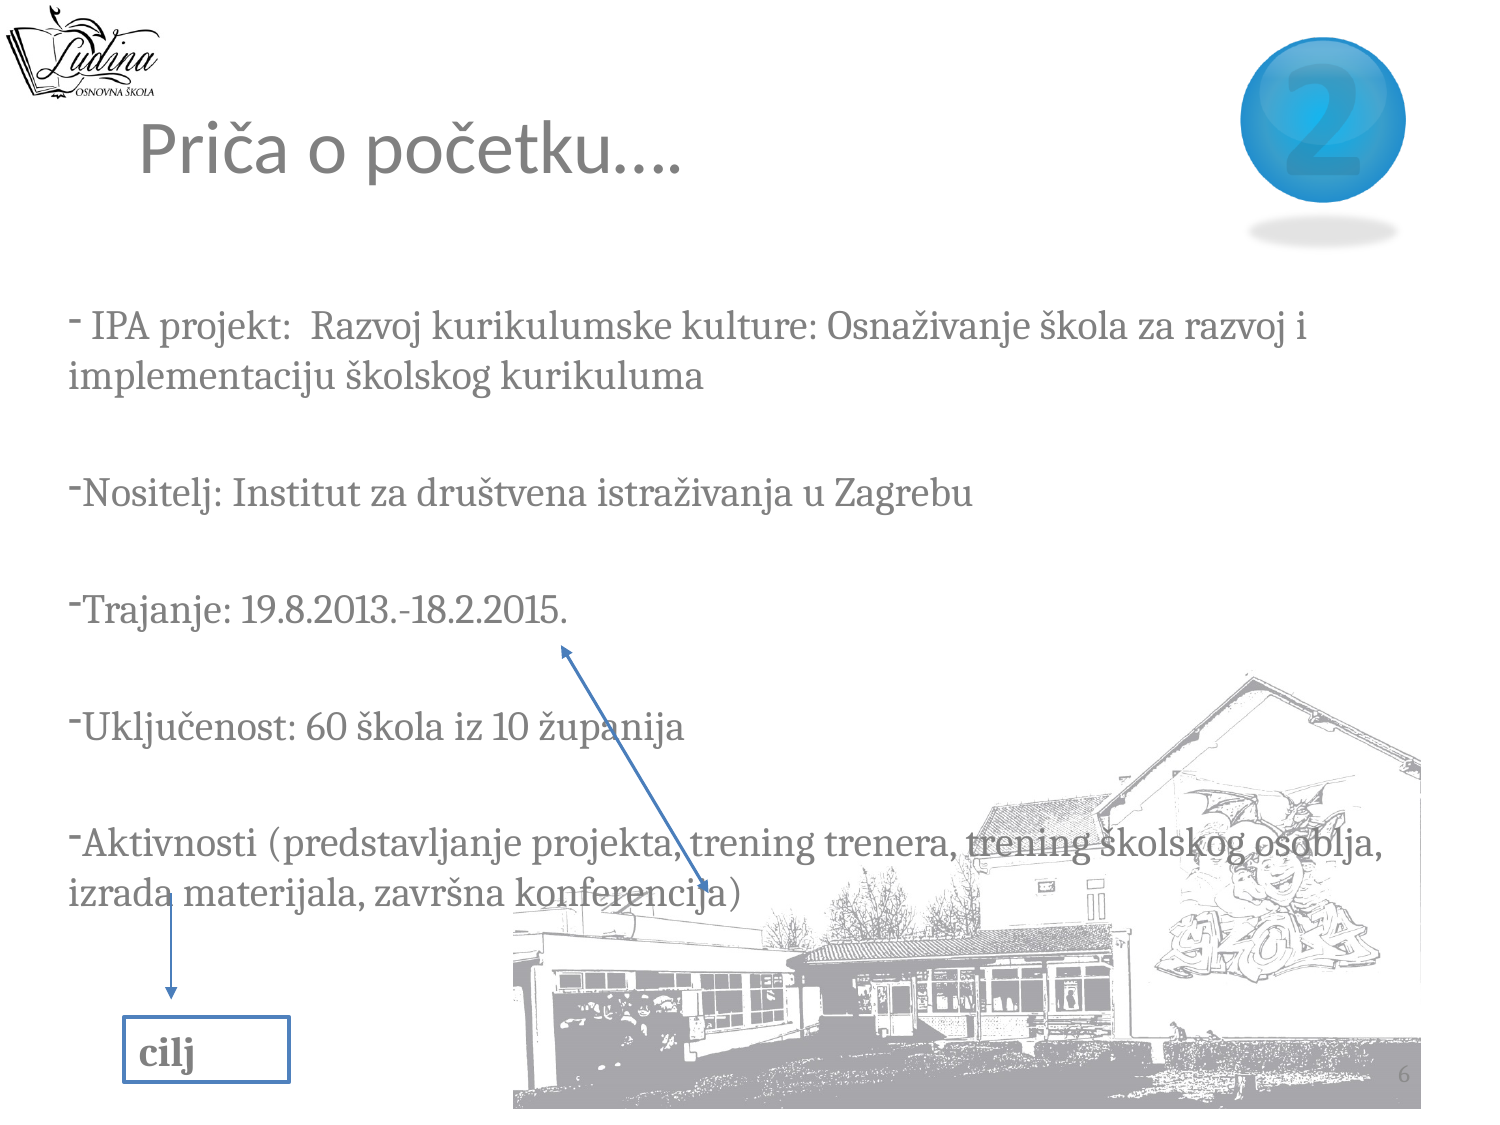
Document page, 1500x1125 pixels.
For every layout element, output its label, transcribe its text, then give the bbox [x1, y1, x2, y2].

footer [512, 1042, 988, 1103]
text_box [560, 644, 709, 894]
text_box cilj [122, 1015, 291, 1084]
list IPA projekt: Razvoj kurikulumske kulture: Osnaživanje škola za razvoj i implementaciju školskog kurikuluma Nositelj: Institut za društvena istraživanja u Zagrebu Trajanje: 19.8.2013.-18.2.2015. Uključenost: 60 škola iz 10 županija Aktivnosti (predstavljanje projekta, trening trenera, trening školskog osoblja, izrada materijala, završna konferencija) [53, 290, 1415, 1106]
title Priča o početku…. [123, 90, 1105, 197]
picture [513, 1103, 1421, 1109]
picture [1415, 467, 1421, 1042]
picture [1174, 0, 1471, 324]
picture [0, 0, 166, 117]
slide_number 6 [1074, 1042, 1425, 1103]
